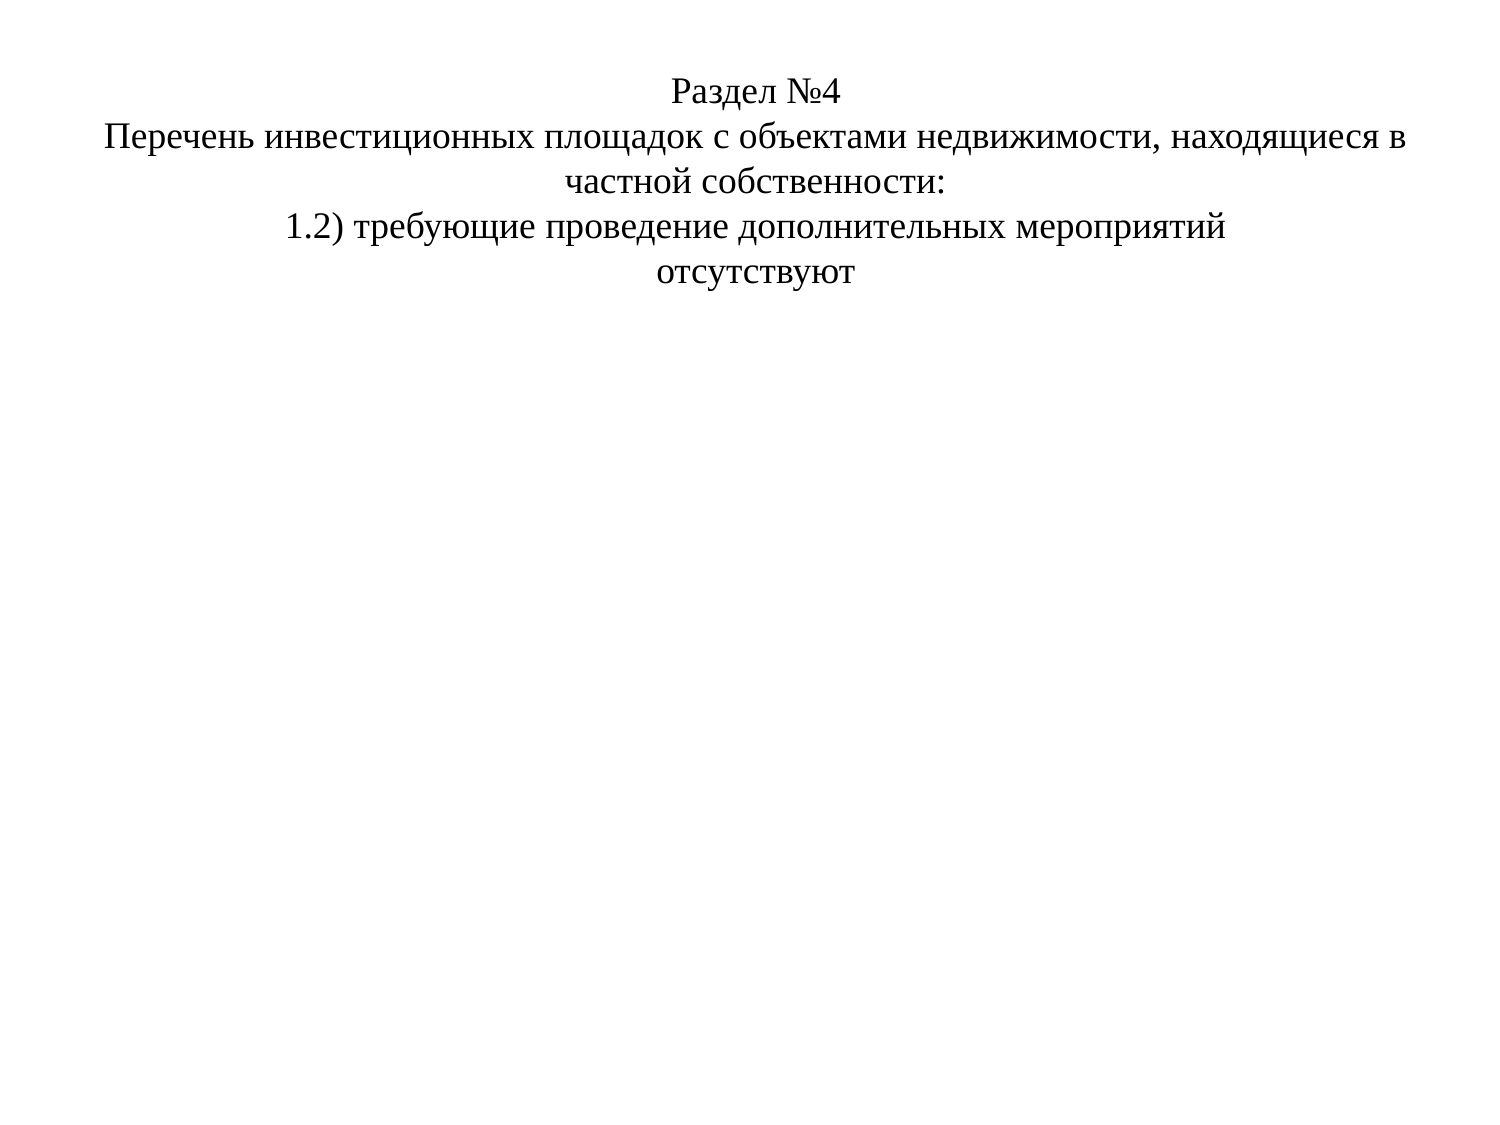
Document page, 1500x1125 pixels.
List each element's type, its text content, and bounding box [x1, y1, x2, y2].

text_box Раздел №4 Перечень инвестиционных площадок с объектами недвижимости, находящиеся в частной собственности: 1.2) требующие проведение дополнительных мероприятий отсутствуют [46, 58, 1465, 299]
